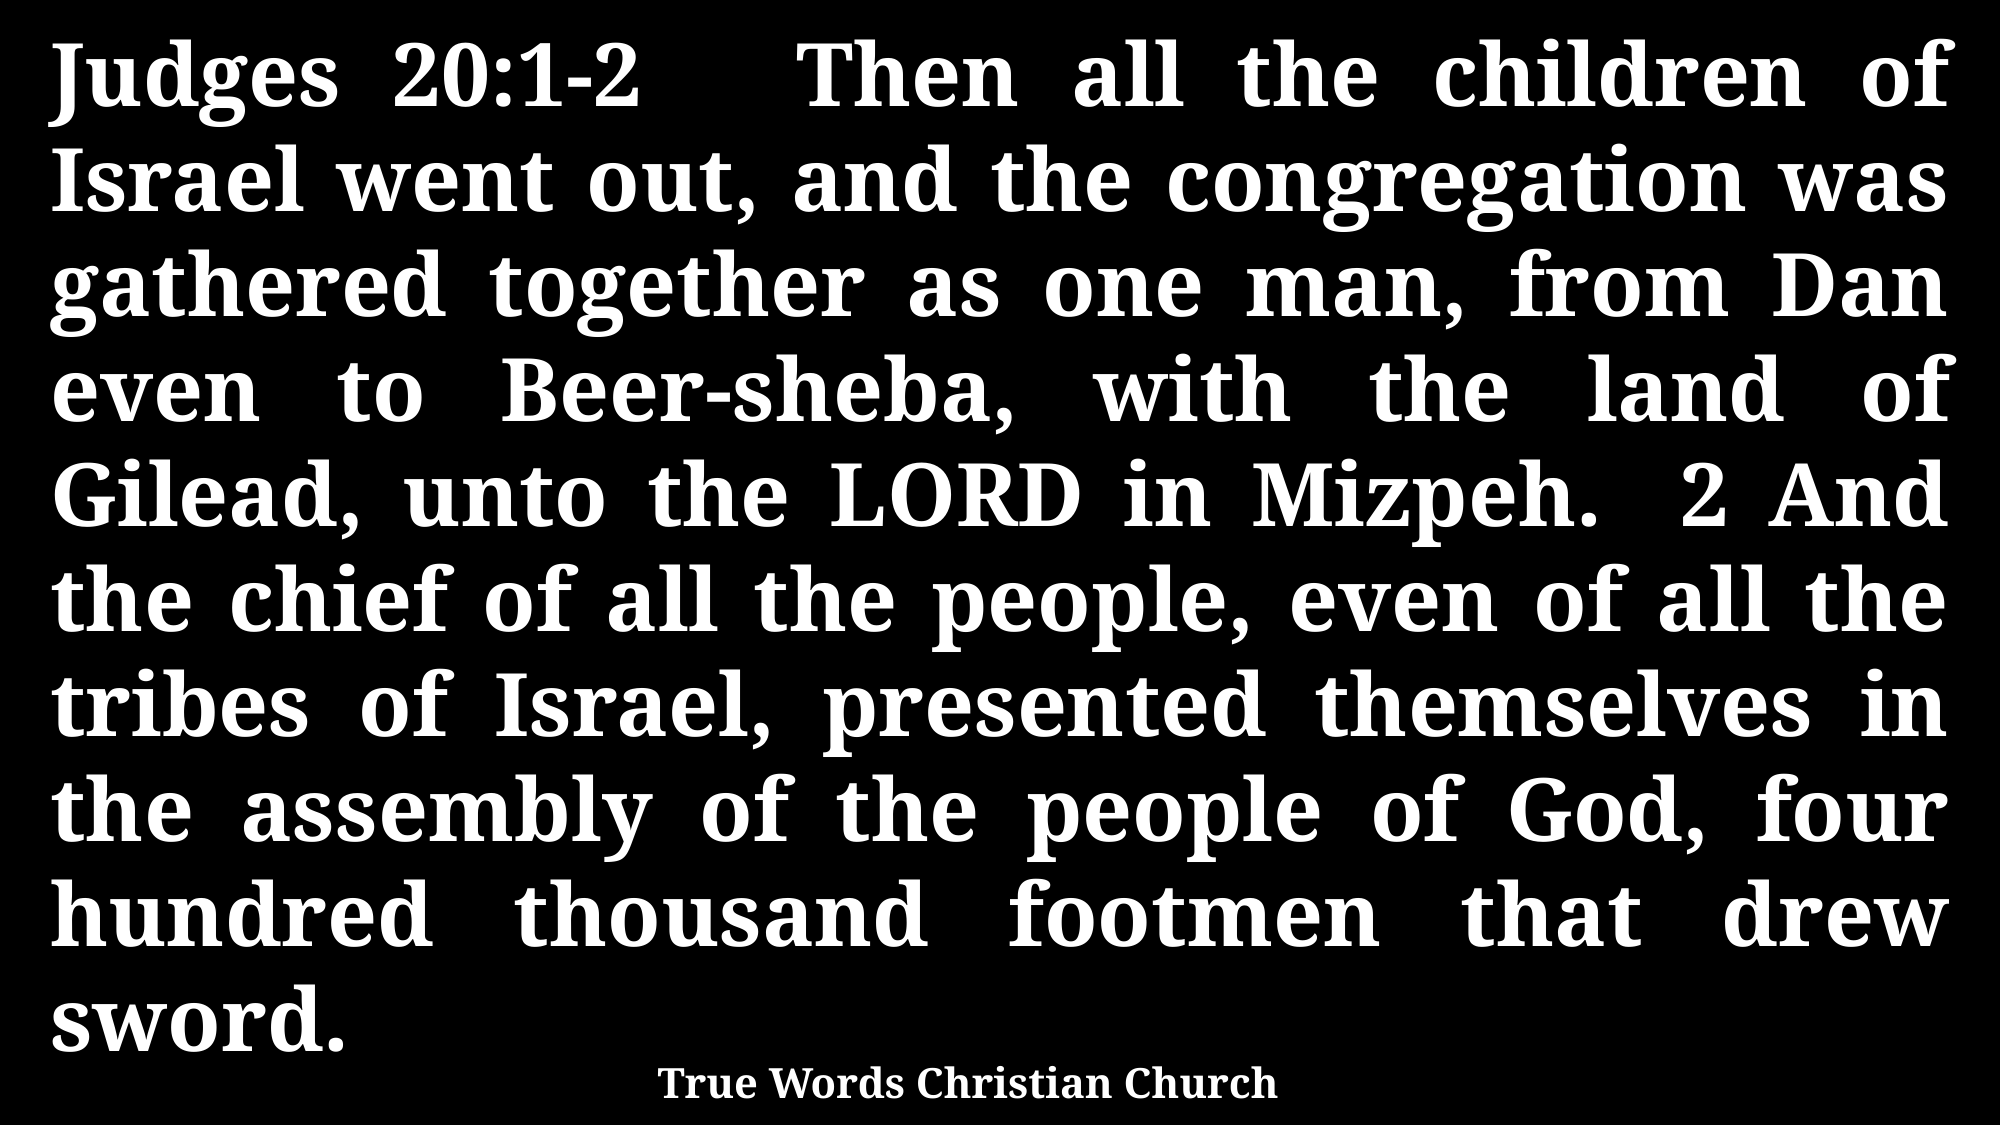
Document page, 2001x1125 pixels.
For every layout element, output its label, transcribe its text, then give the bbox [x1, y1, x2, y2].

text_box True Words Christian Church [642, 1077, 1294, 1114]
text_box Judges 20:1-2 Then all the children of Israel went out, and the congregation was gathered together as one man, from Dan even to Beer-sheba, with the land of Gilead, unto the LORD in Mizpeh. 2 And the chief of all the people, even of all the tribes of Israel, presented themselves in the assembly of the people of God, four hundred thousand footmen that drew sword. [35, 11, 1965, 1077]
